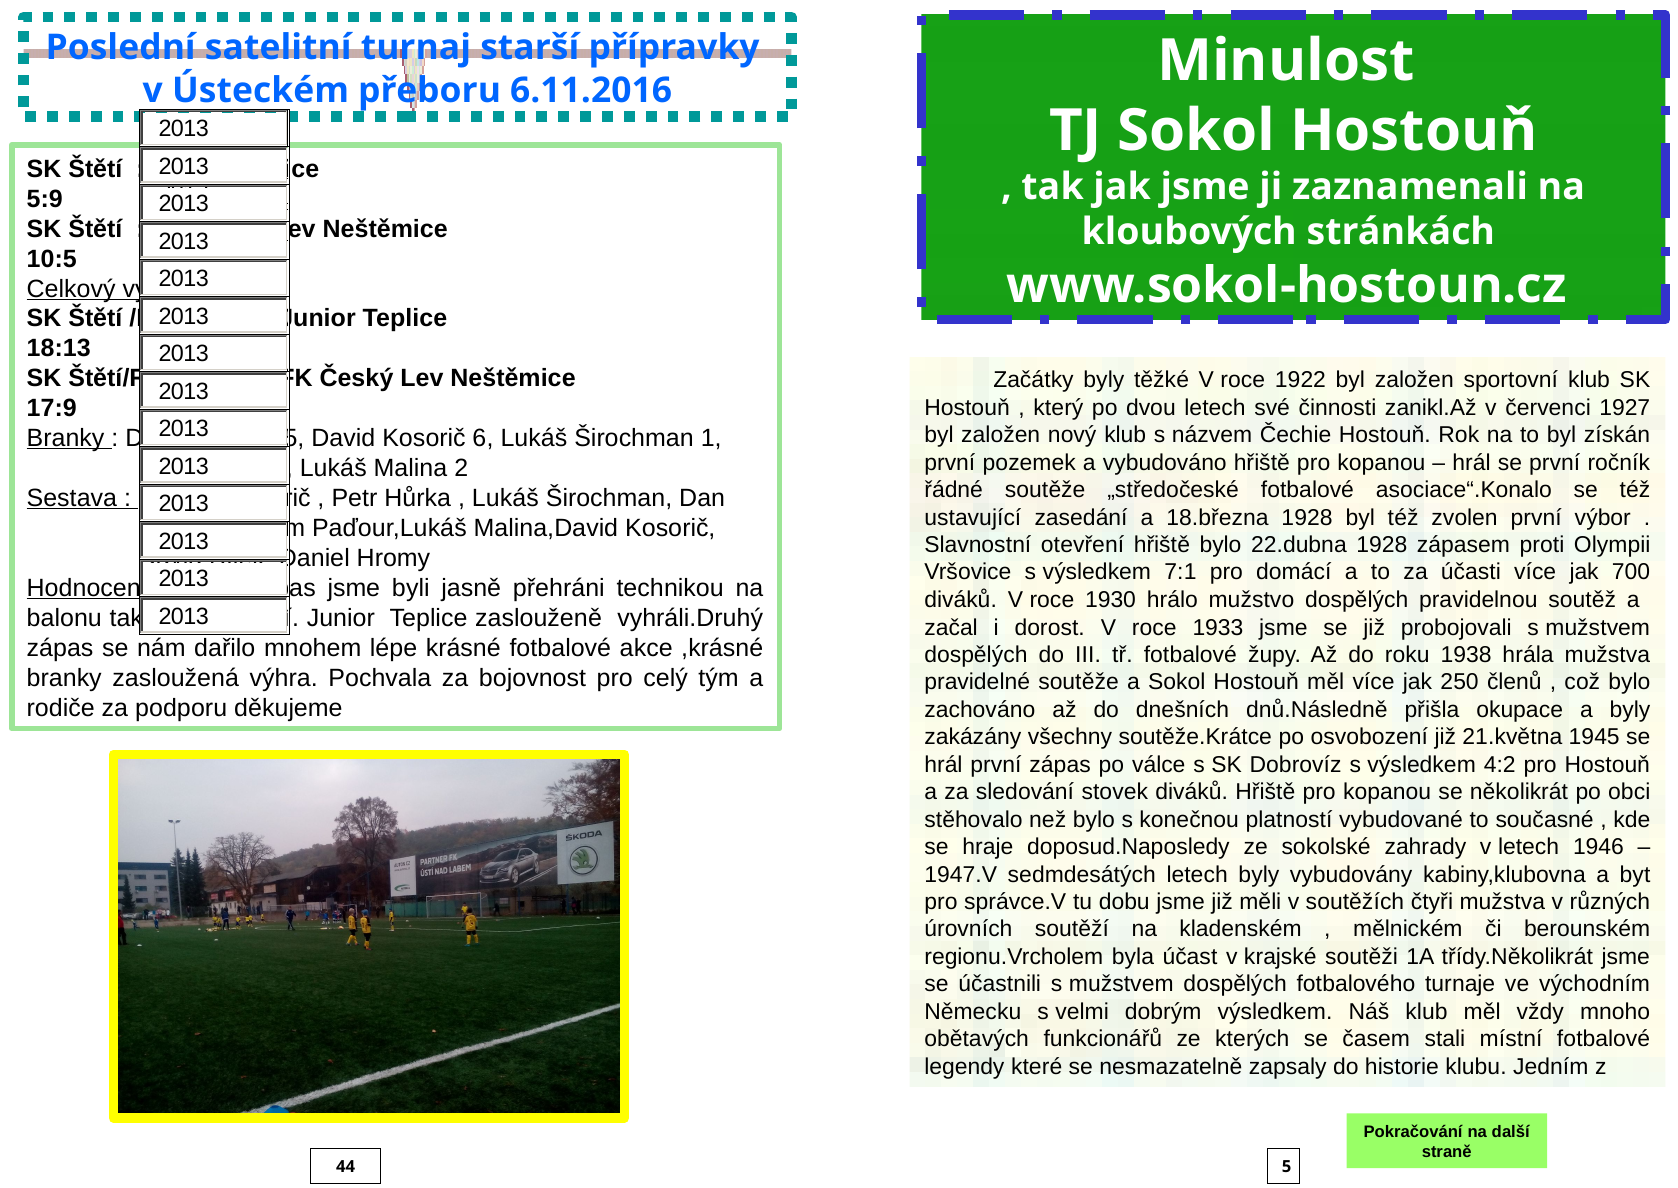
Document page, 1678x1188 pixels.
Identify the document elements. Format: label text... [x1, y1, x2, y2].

text_box Minulost TJ Sokol Hostouň , tak jak jsme ji zaznamenali na kloubových stránkách www.sokol-hostoun.cz [921, 14, 1666, 320]
picture [117, 758, 620, 1114]
text_box 5 [1267, 1148, 1300, 1184]
text_box Pokračování na další straně [1346, 1113, 1548, 1169]
text_box SK Štětí : Junior Teplice 5:9 SK Štětí : FK Český Lev Neštěmice 10:5 Celkový výsledek SK Štětí /Roudnice : Junior Teplice 18:13 SK Štětí/Roudnice : FK Český Lev Neštěmice 17:9 Branky : Daniel Hromy 5, David Kosorič 6, Lukáš Širochman 1, David Bílek 1, Lukáš Malina 2 Sestava : Dragan Kosorič , Petr Hůrka , Lukáš Širochman, Dan Malina , Radim Paďour,Lukáš Malina,David Kosorič, David Bílek, Daniel Hromy Hodnocení : První zápas jsme byli jasně přehráni technikou na balonu tak i fotbalovostí. Junior Teplice zaslouženě vyhráli.Druhý zápas se nám dařilo mnohem lépe krásné fotbalové akce ,krásné branky zasloužená výhra. Pochvala za bojovnost pro celý tým a rodiče za podporu děkujeme [11, 144, 780, 729]
text_box Začátky byly těžké V roce 1922 byl založen sportovní klub SK Hostouň , který po dvou letech své činnosti zanikl.Až v červenci 1927 byl založen nový klub s názvem Čechie Hostouň. Rok na to byl získán první pozemek a vybudováno hřiště pro kopanou – hrál se první ročník řádné soutěže „středočeské fotbalové asociace“.Konalo se též ustavující zasedání a 18.března 1928 byl též zvolen první výbor . Slavnostní otevření hřiště bylo 22.dubna 1928 zápasem proti Olympii Vršovice s výsledkem 7:1 pro domácí a to za účasti více jak 700 diváků. V roce 1930 hrálo mužstvo dospělých pravidelnou soutěž a začal i dorost. V roce 1933 jsme se již probojovali s mužstvem dospělých do III. tř. fotbalové župy. Až do roku 1938 hrála mužstva pravidelné soutěže a Sokol Hostouň měl více jak 250 členů , což bylo zachováno až do dnešních dnů.Následně přišla okupace a byly zakázány všechny soutěže.Krátce po osvobození již 21.května 1945 se hrál první zápas po válce s SK Dobrovíz s výsledkem 4:2 pro Hostouň a za sledování stovek diváků. Hřiště pro kopanou se několikrát po obci stěhovalo než bylo s konečnou platností vybudované to současné , kde se hraje doposud.Naposledy ze sokolské zahrady v letech 1946 – 1947.V sedmdesátých letech byly vybudovány kabiny,klubovna a byt pro správce.V tu dobu jsme již měli v soutěžích čtyři mužstva v různých úrovních soutěží na kladenském , mělnickém či berounském regionu.Vrcholem byla účast v krajské soutěži 1A třídy.Několikrát jsme se účastnili s mužstvem dospělých fotbalového turnaje ve východním Německu s velmi dobrým výsledkem. Náš klub měl vždy mnoho obětavých funkcionářů ze kterých se časem stali místní fotbalové legendy které se nesmazatelně zapsaly do historie klubu. Jedním z [909, 357, 1666, 1087]
text_box 44 [310, 1148, 381, 1184]
text_box Poslední satelitní turnaj starší přípravky v Ústeckém přeboru 6.11.2016 [23, 17, 792, 117]
